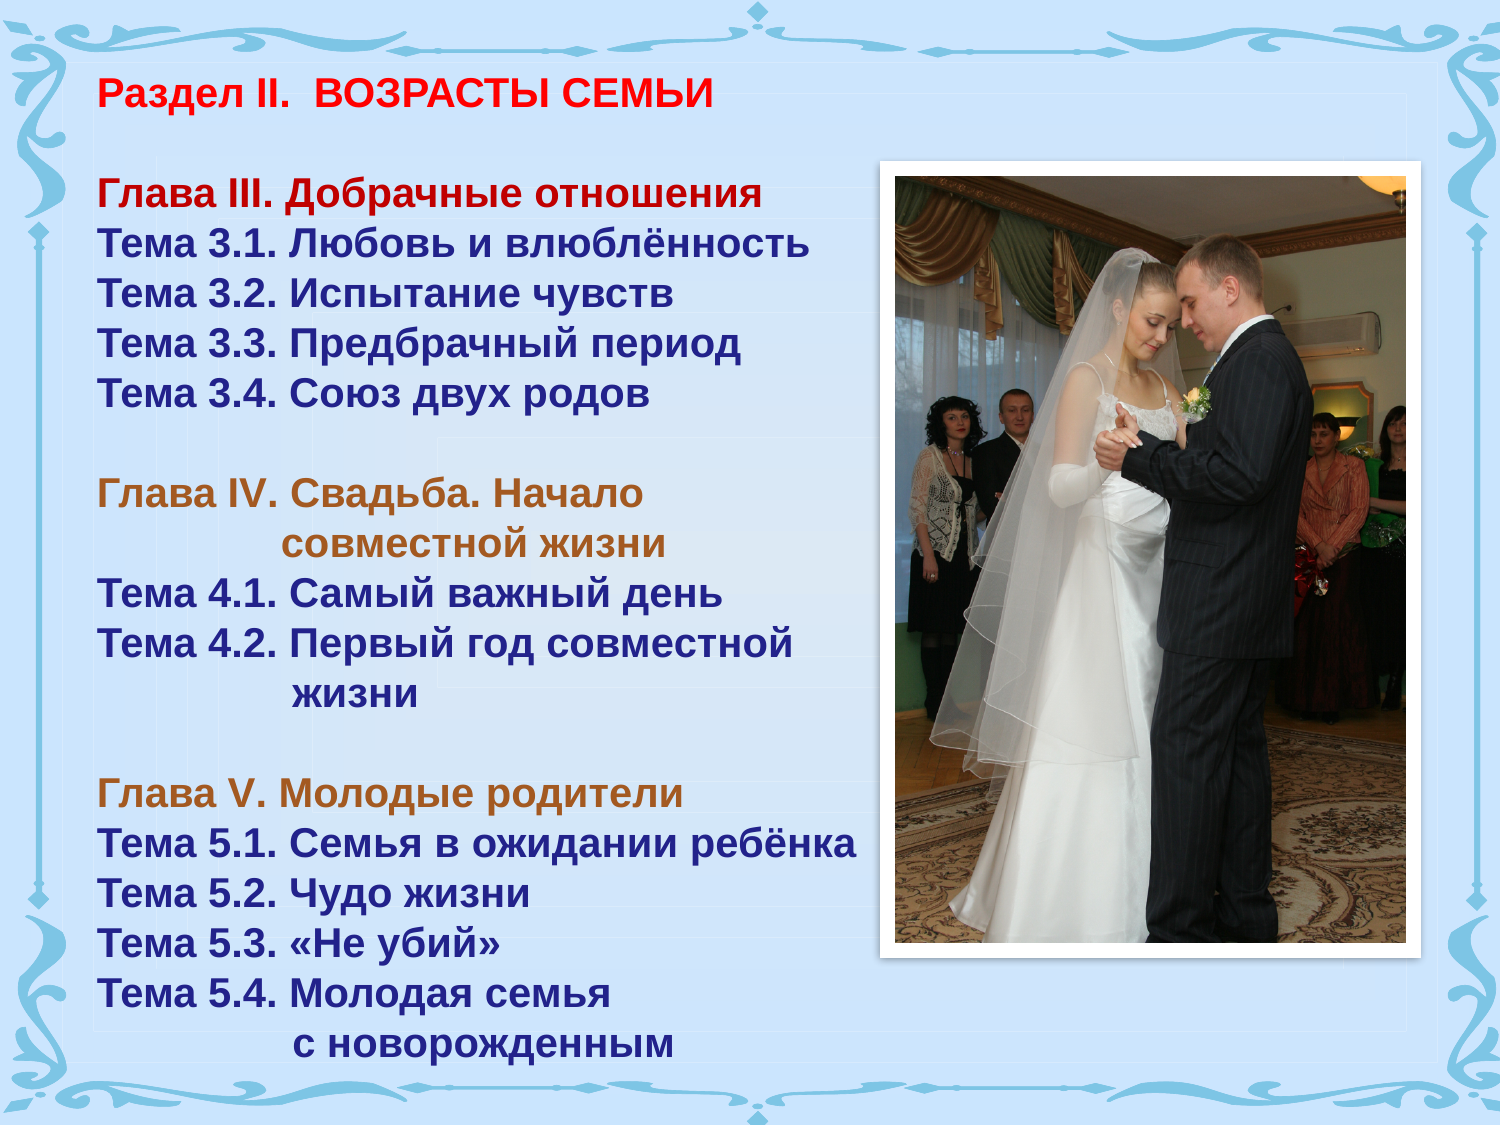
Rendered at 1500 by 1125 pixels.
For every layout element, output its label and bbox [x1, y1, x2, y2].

text_box [0, 0, 1500, 1125]
picture [894, 175, 1407, 944]
